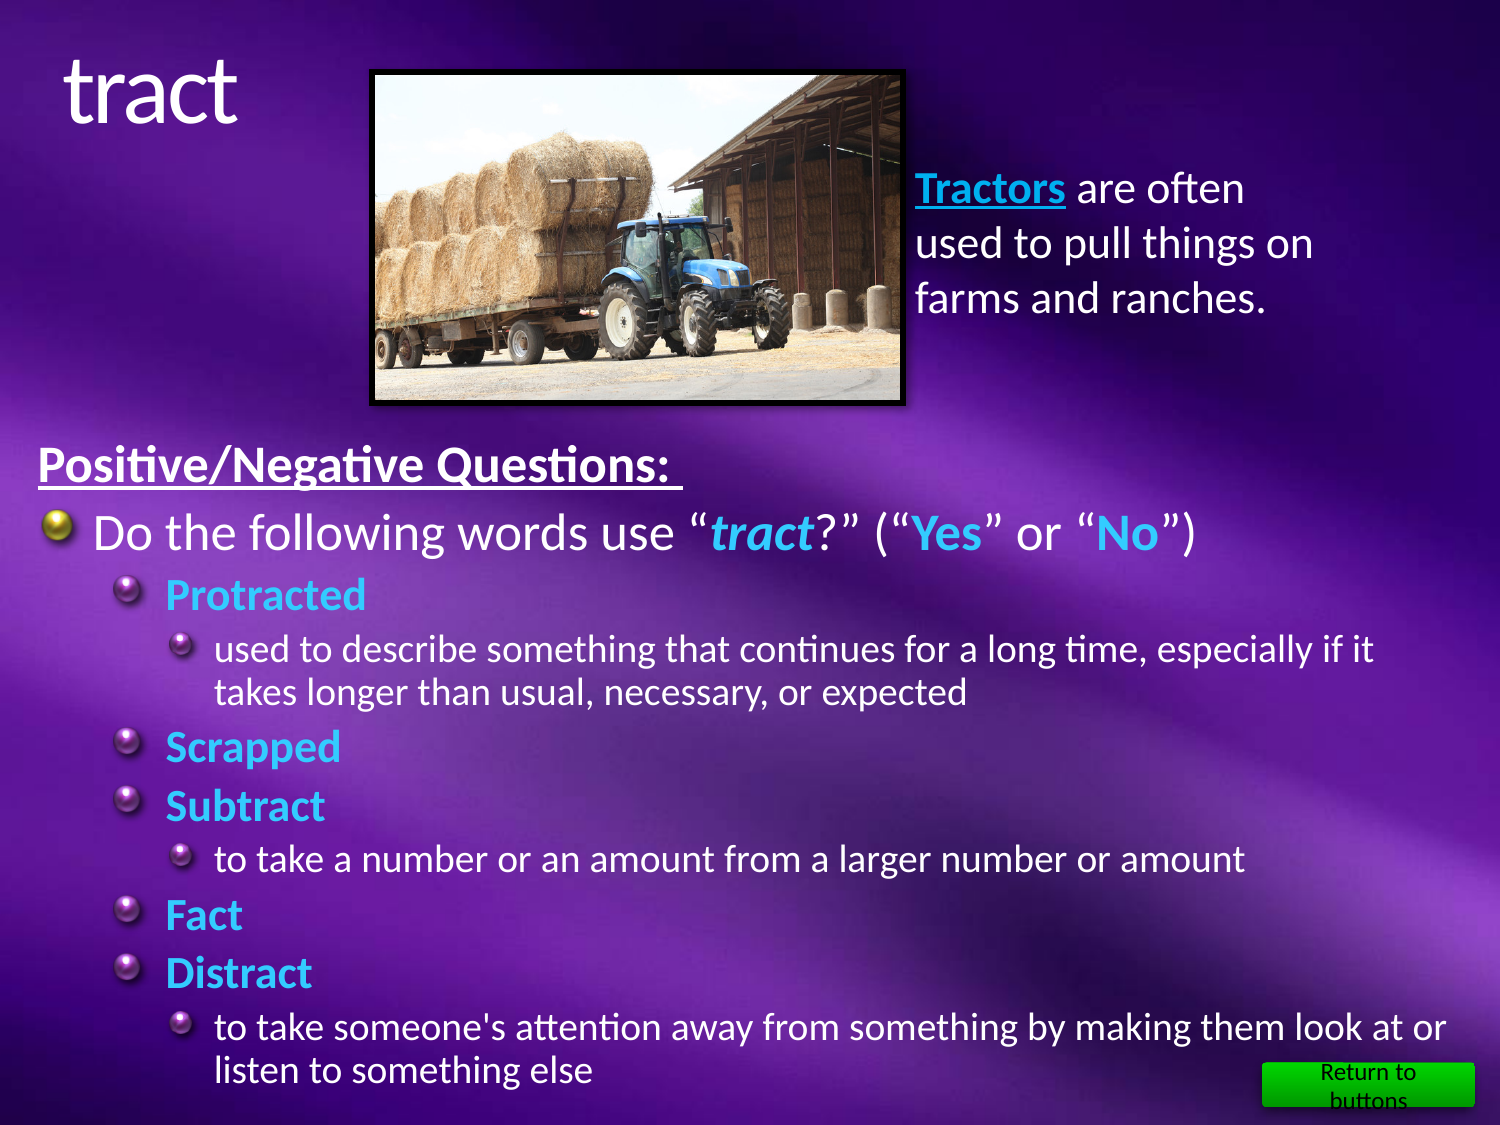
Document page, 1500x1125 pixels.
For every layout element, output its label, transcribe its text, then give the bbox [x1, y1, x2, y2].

text_box Return to buttons [1262, 1062, 1475, 1108]
picture [0, 0, 1500, 1125]
list Positive/Negative Questions: Do the following words use “tract?” (“Yes” or “No”) Protracted used to describe something that continues for a long time, especially if it takes longer than usual, necessary, or expected Scrapped Subtract to take a number or an amount from a larger number or amount Fact Distract to take someone's attention away from something by making them look at or listen to something else [37, 437, 1463, 1100]
title tract [62, 37, 1438, 229]
text_box Tractors are often used to pull things on farms and ranches. [916, 149, 1350, 375]
